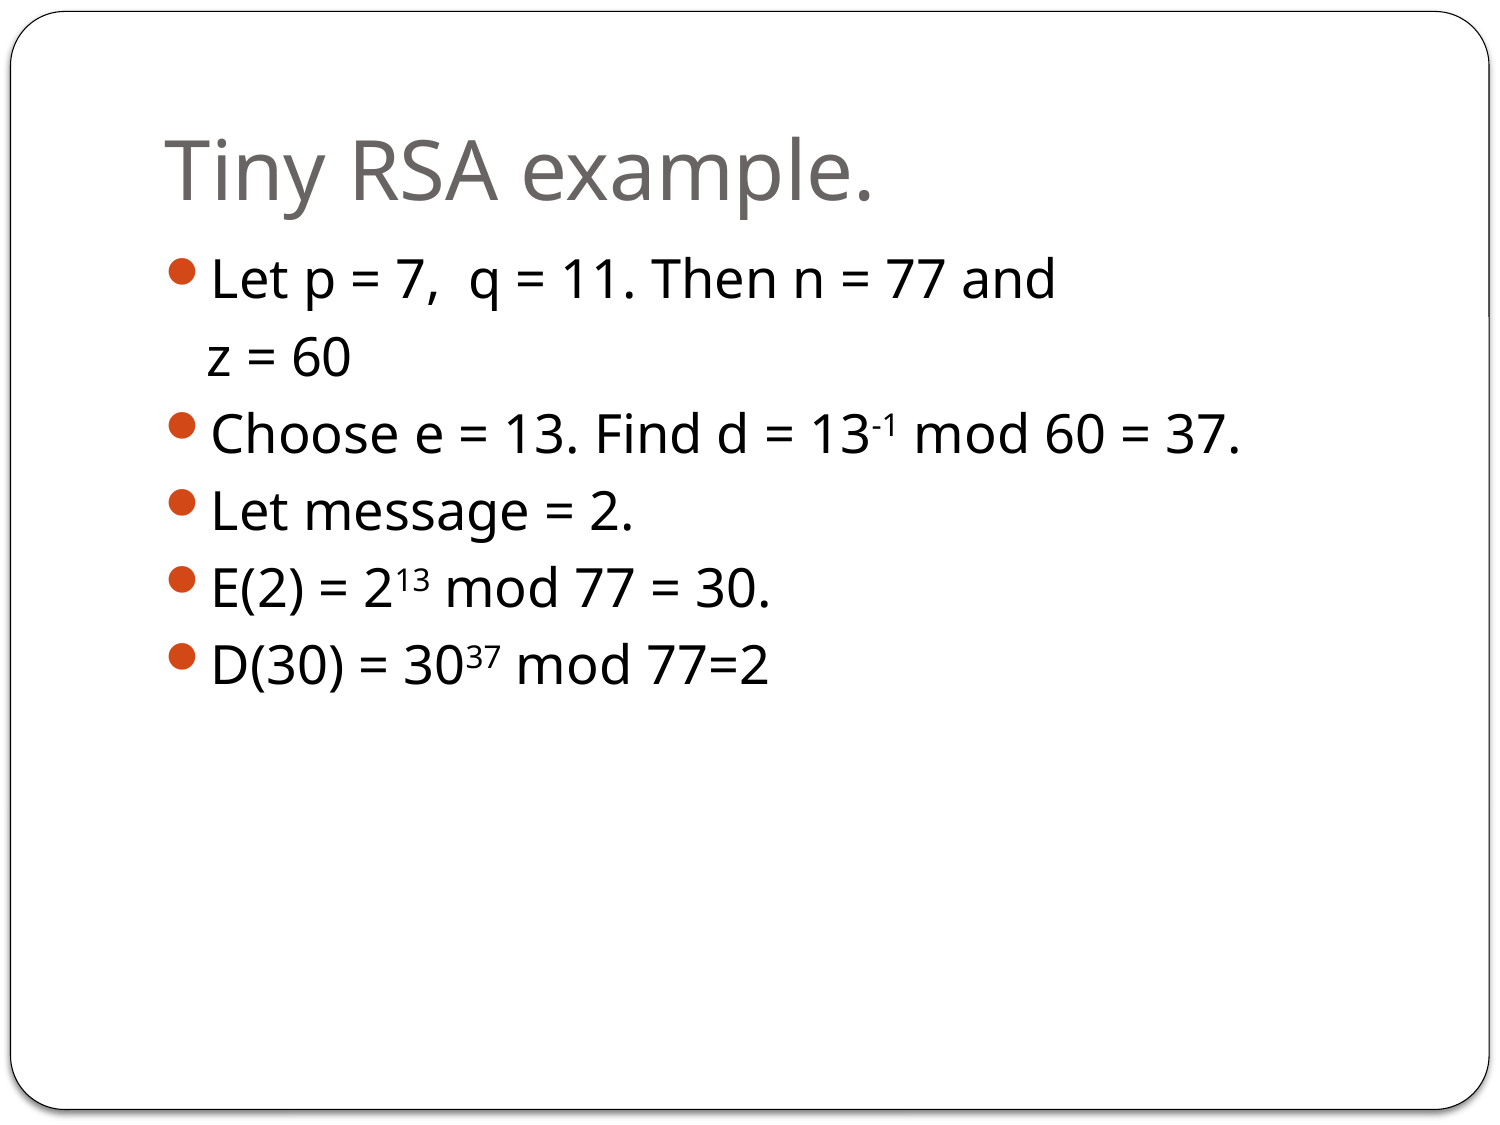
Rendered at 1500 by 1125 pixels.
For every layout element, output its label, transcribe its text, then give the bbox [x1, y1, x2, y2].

list Let p = 7, q = 11. Then n = 77 and z = 60 Choose e = 13. Find d = 13-1 mod 60 = 37. Let message = 2. E(2) = 213 mod 77 = 30. D(30) = 3037 mod 77=2 [150, 237, 1425, 988]
title Tiny RSA example. [150, 45, 1425, 233]
